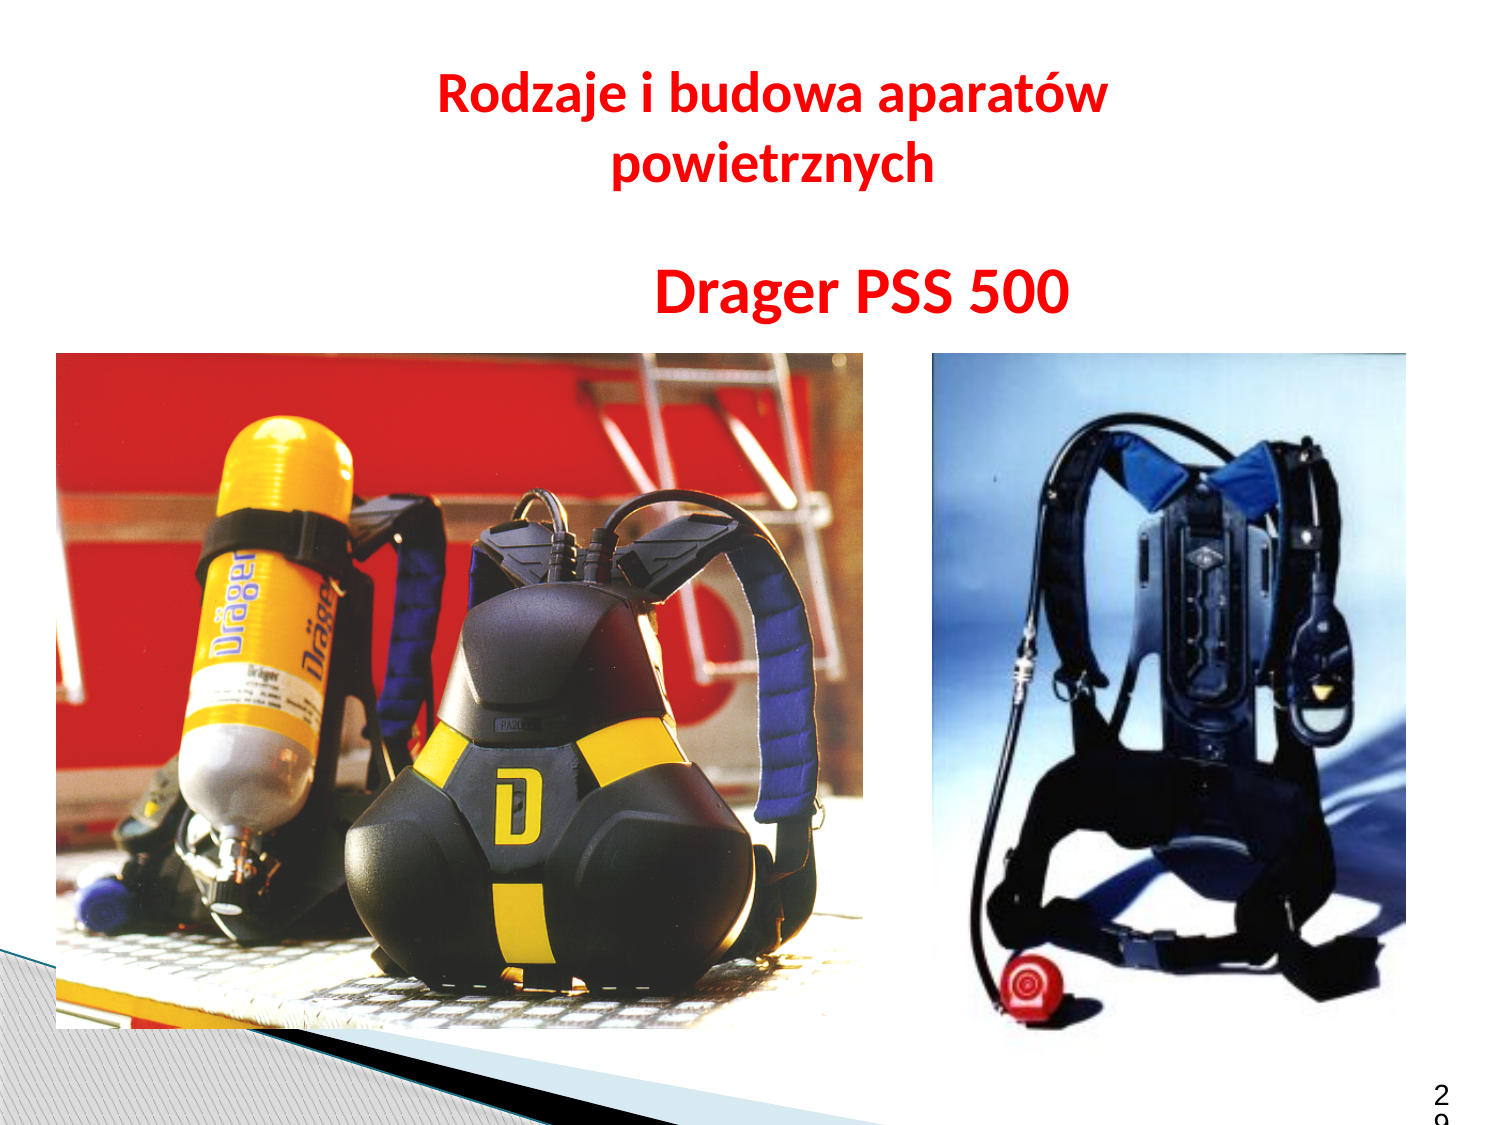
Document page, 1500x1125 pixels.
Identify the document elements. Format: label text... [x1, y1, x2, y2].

picture [56, 353, 863, 1029]
title Drager PSS 500 [225, 192, 1500, 381]
text_box Rodzaje i budowa aparatów powietrznych [375, 46, 1172, 202]
slide_number 29 [1418, 1051, 1479, 1112]
picture [932, 353, 1407, 1054]
